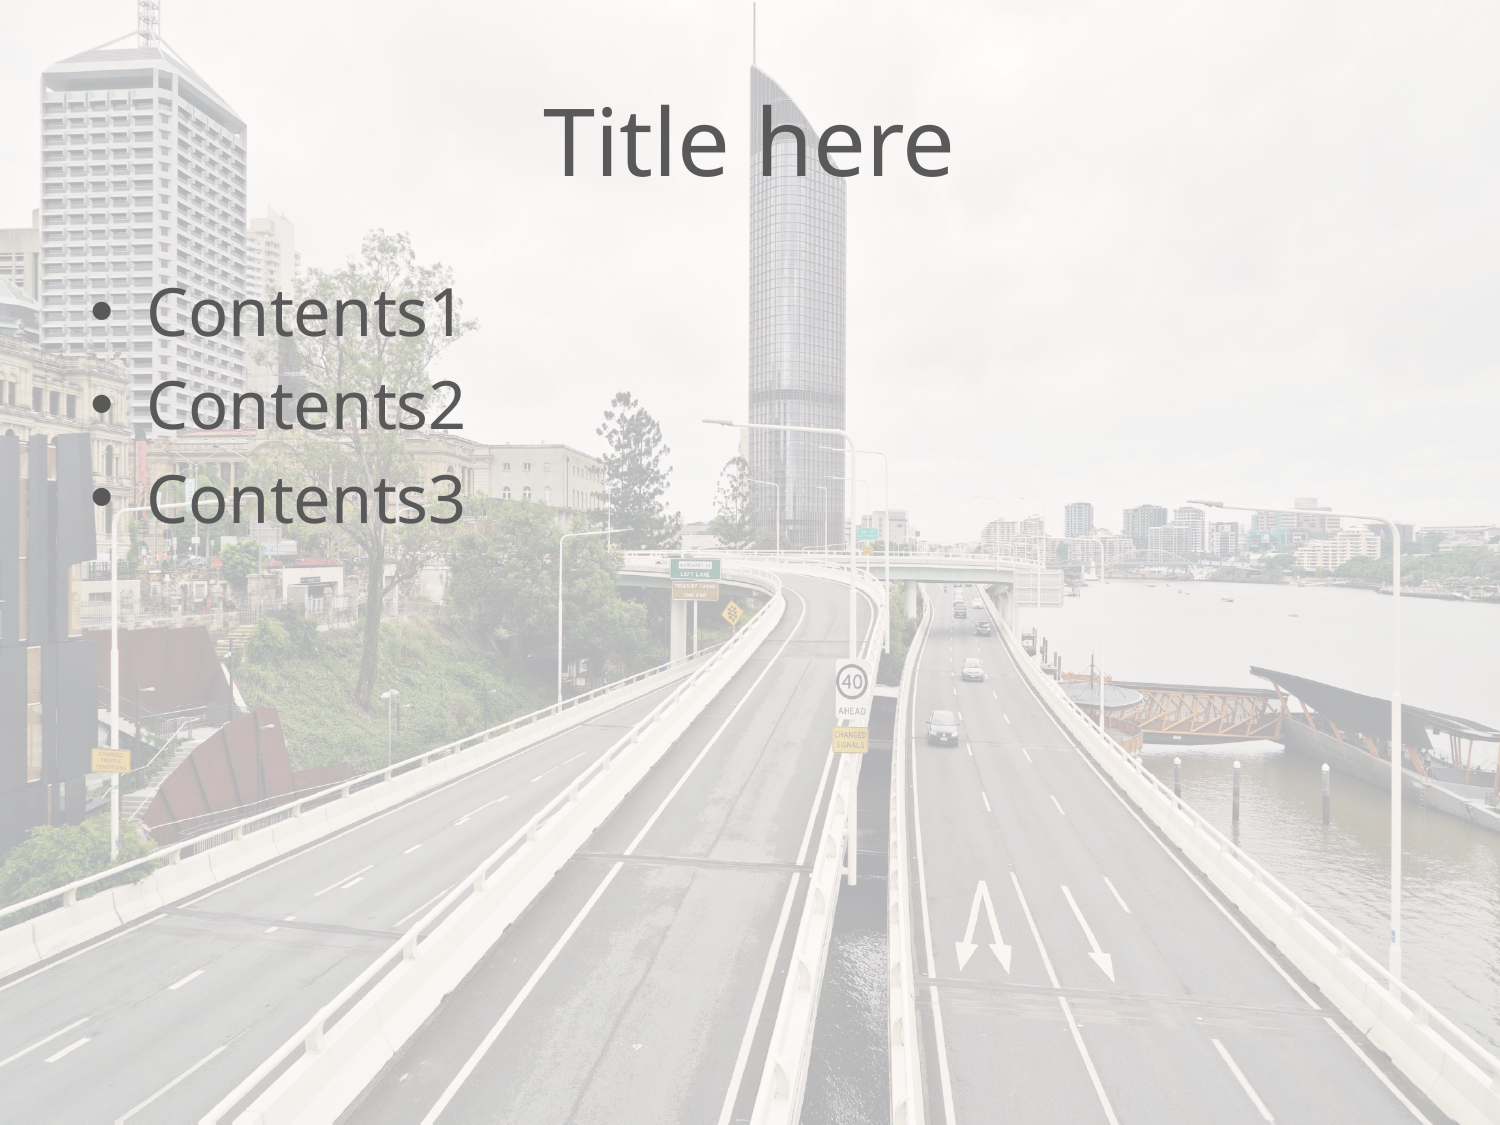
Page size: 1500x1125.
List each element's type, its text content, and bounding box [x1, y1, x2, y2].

title Title here [75, 45, 1425, 233]
text_box [0, 0, 1500, 1125]
list Contents1 Contents2 Contents3 [75, 262, 1425, 1005]
